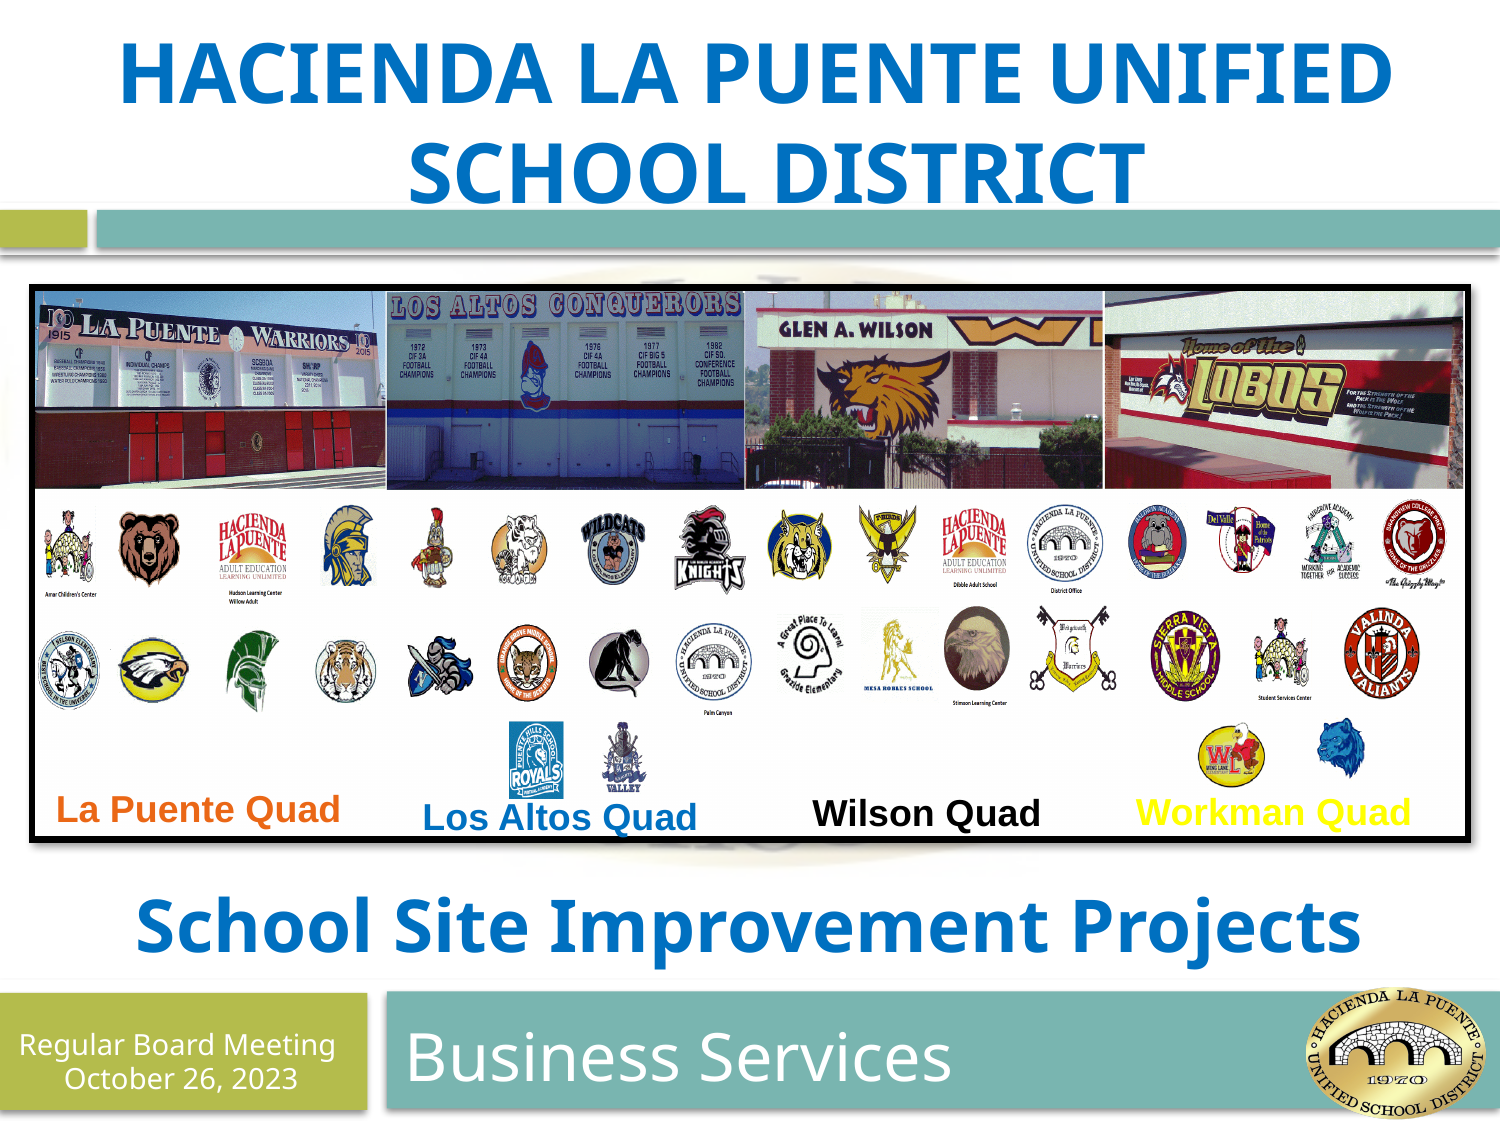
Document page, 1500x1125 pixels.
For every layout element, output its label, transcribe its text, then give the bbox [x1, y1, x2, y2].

picture [1305, 981, 1488, 1125]
title HACIENDA LA PUENTE UNIFIED SCHOOL DISTRICT [24, 44, 1488, 229]
text_box Business Services [389, 999, 1299, 1112]
text_box Business Services [1493, 999, 1500, 1112]
picture [34, 290, 1466, 837]
subtitle Regular Board Meeting October 26, 2023 [0, 1009, 363, 1112]
text_box School Site Improvement Projects [0, 848, 1500, 999]
